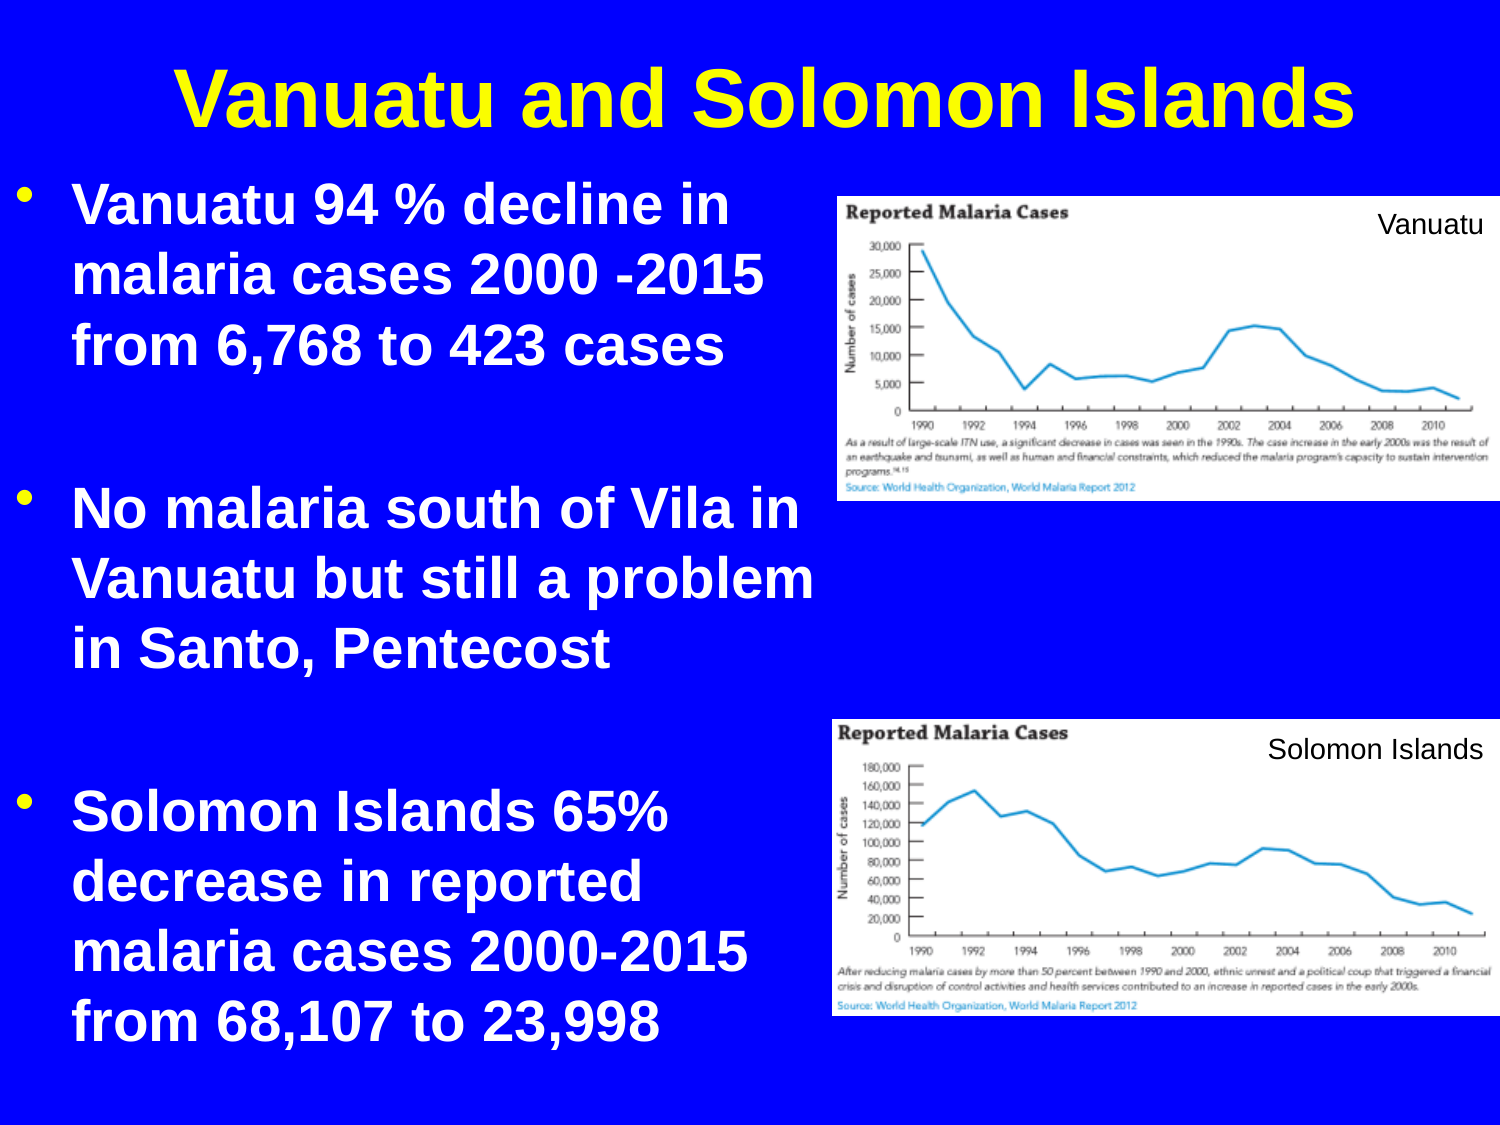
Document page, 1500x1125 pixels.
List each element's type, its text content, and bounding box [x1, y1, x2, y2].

title Vanuatu and Solomon Islands [102, 0, 1429, 188]
picture [837, 196, 1500, 502]
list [831, 719, 1500, 1016]
list Vanuatu 94 % decline in malaria cases 2000 -2015 from 6,768 to 423 cases No malaria south of Vila in Vanuatu but still a problem in Santo, Pentecost Solomon Islands 65% decrease in reported malaria cases 2000-2015 from 68,107 to 23,998 [0, 158, 837, 1003]
